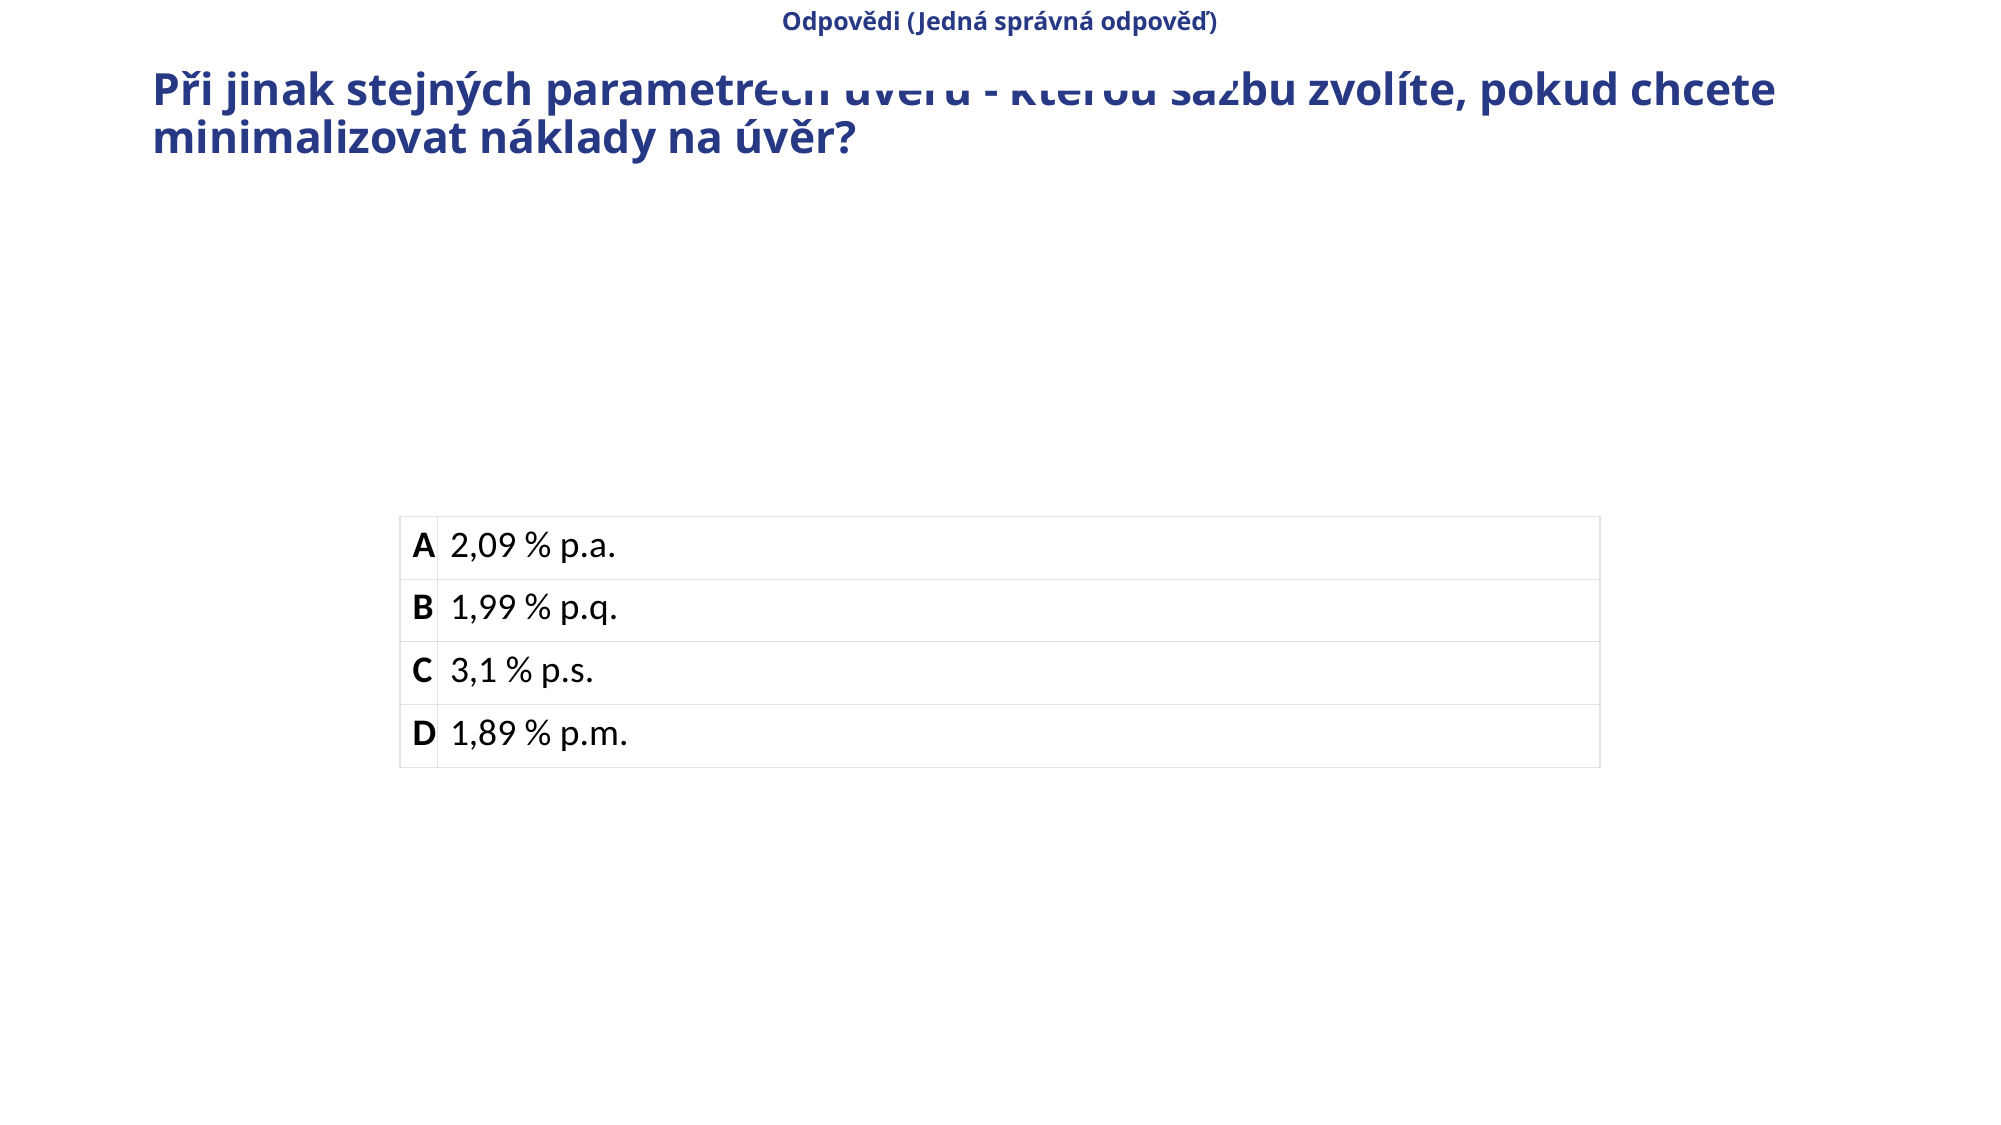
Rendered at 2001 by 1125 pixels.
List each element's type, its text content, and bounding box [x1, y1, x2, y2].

table_cell B [401, 580, 437, 641]
text_box Odpovědi (Jedná správná odpověď) [766, 0, 1234, 91]
table_cell 3,1 % p.s. [438, 642, 1599, 704]
table_header A [401, 517, 437, 579]
table_cell 1,99 % p.q. [438, 580, 1599, 641]
table_cell C [401, 642, 437, 704]
title Při jinak stejných parametrech úvěru - kterou sazbu zvolíte, pokud chcete minimalizovat náklady na úvěr? [137, 59, 1863, 278]
table_header 2,09 % p.a. [438, 517, 1599, 579]
table_cell 1,89 % p.m. [438, 705, 1599, 767]
table_cell D [401, 705, 437, 767]
